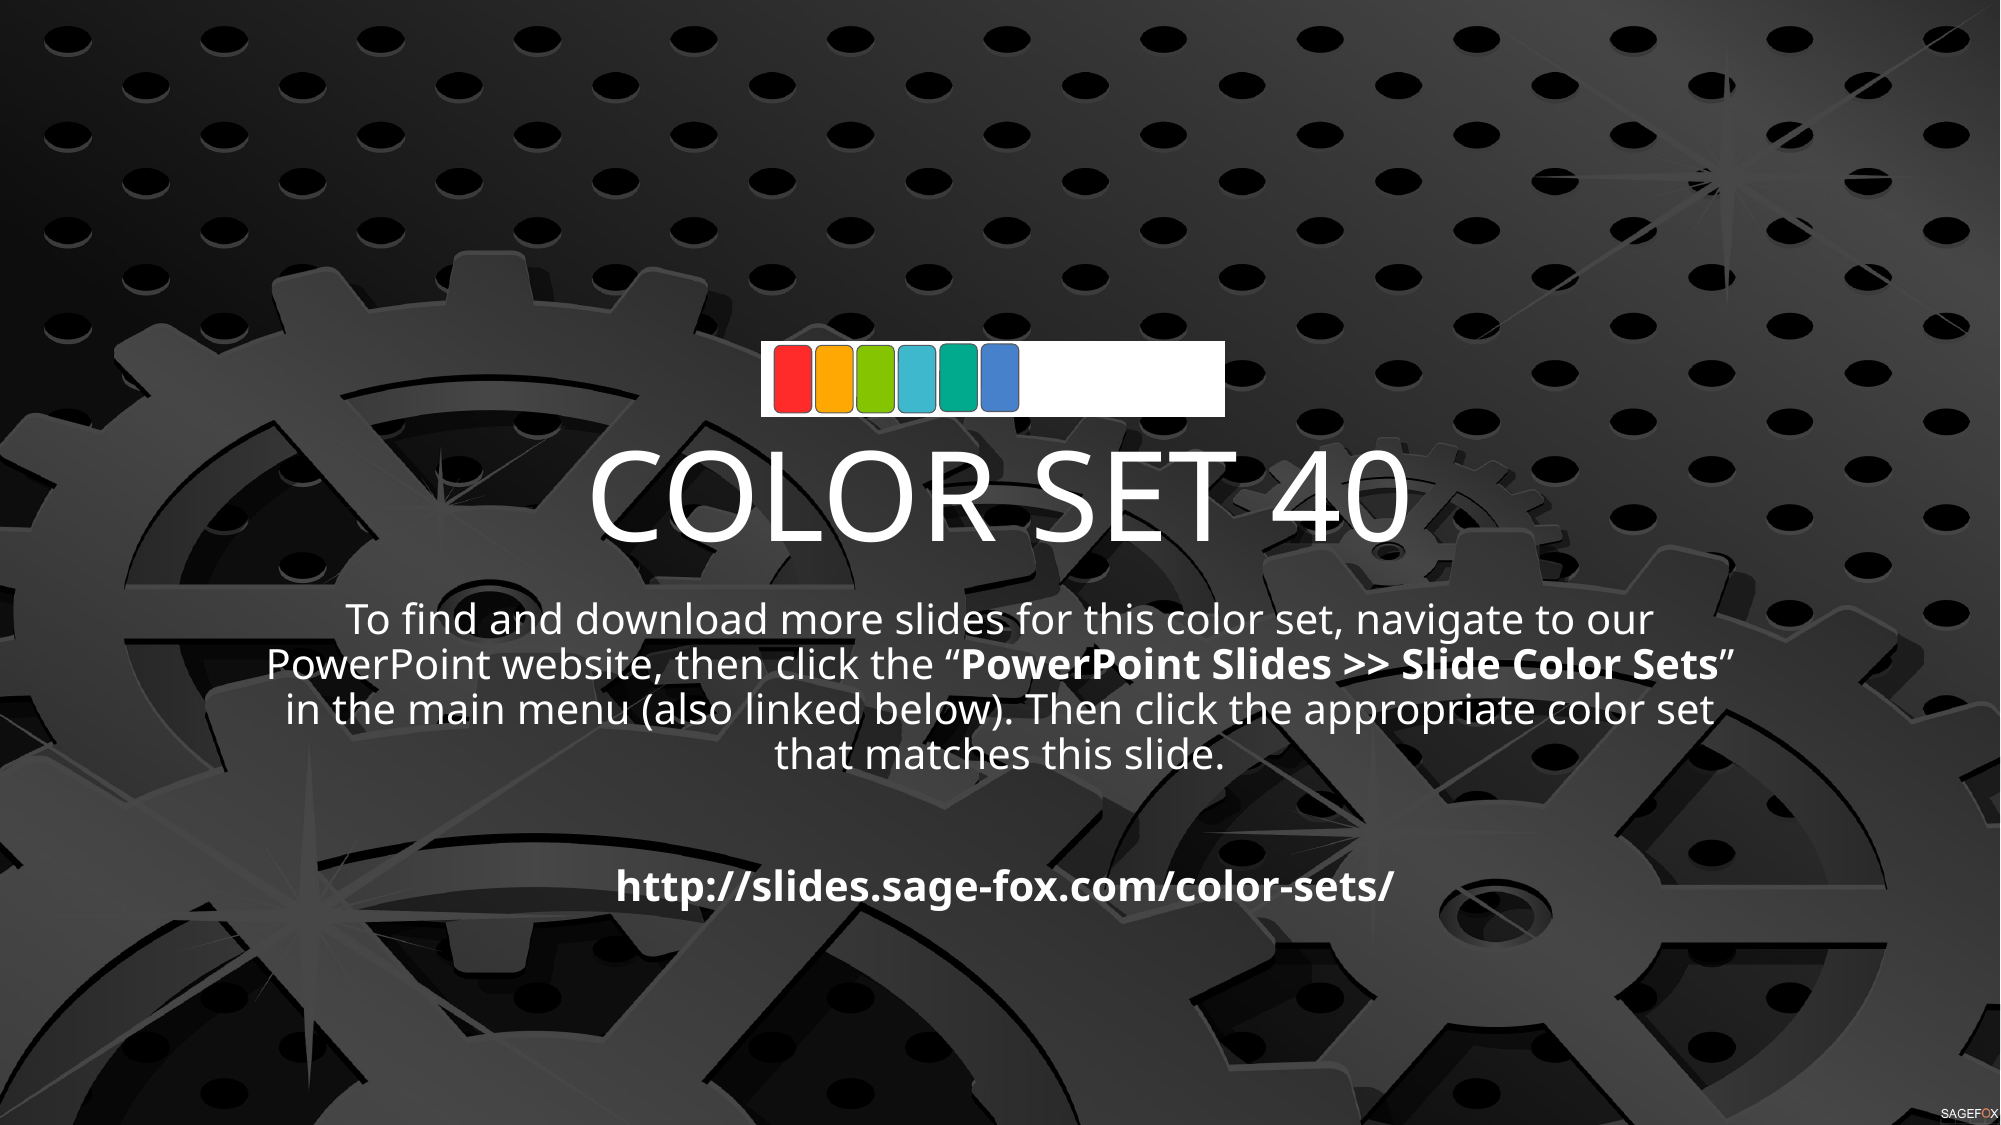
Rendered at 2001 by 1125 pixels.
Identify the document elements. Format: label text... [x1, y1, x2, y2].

subtitle To find and download more slides for this color set, navigate to our PowerPoint website, then click the “PowerPoint Slides >> Slide Color Sets” in the main menu (also linked below). Then click the appropriate color set that matches this slide. http://slides.sage-fox.com/color-sets/ [249, 590, 1750, 863]
picture [0, 0, 2001, 1125]
title COLOR SET 40 [249, 184, 1750, 576]
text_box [761, 341, 1239, 422]
